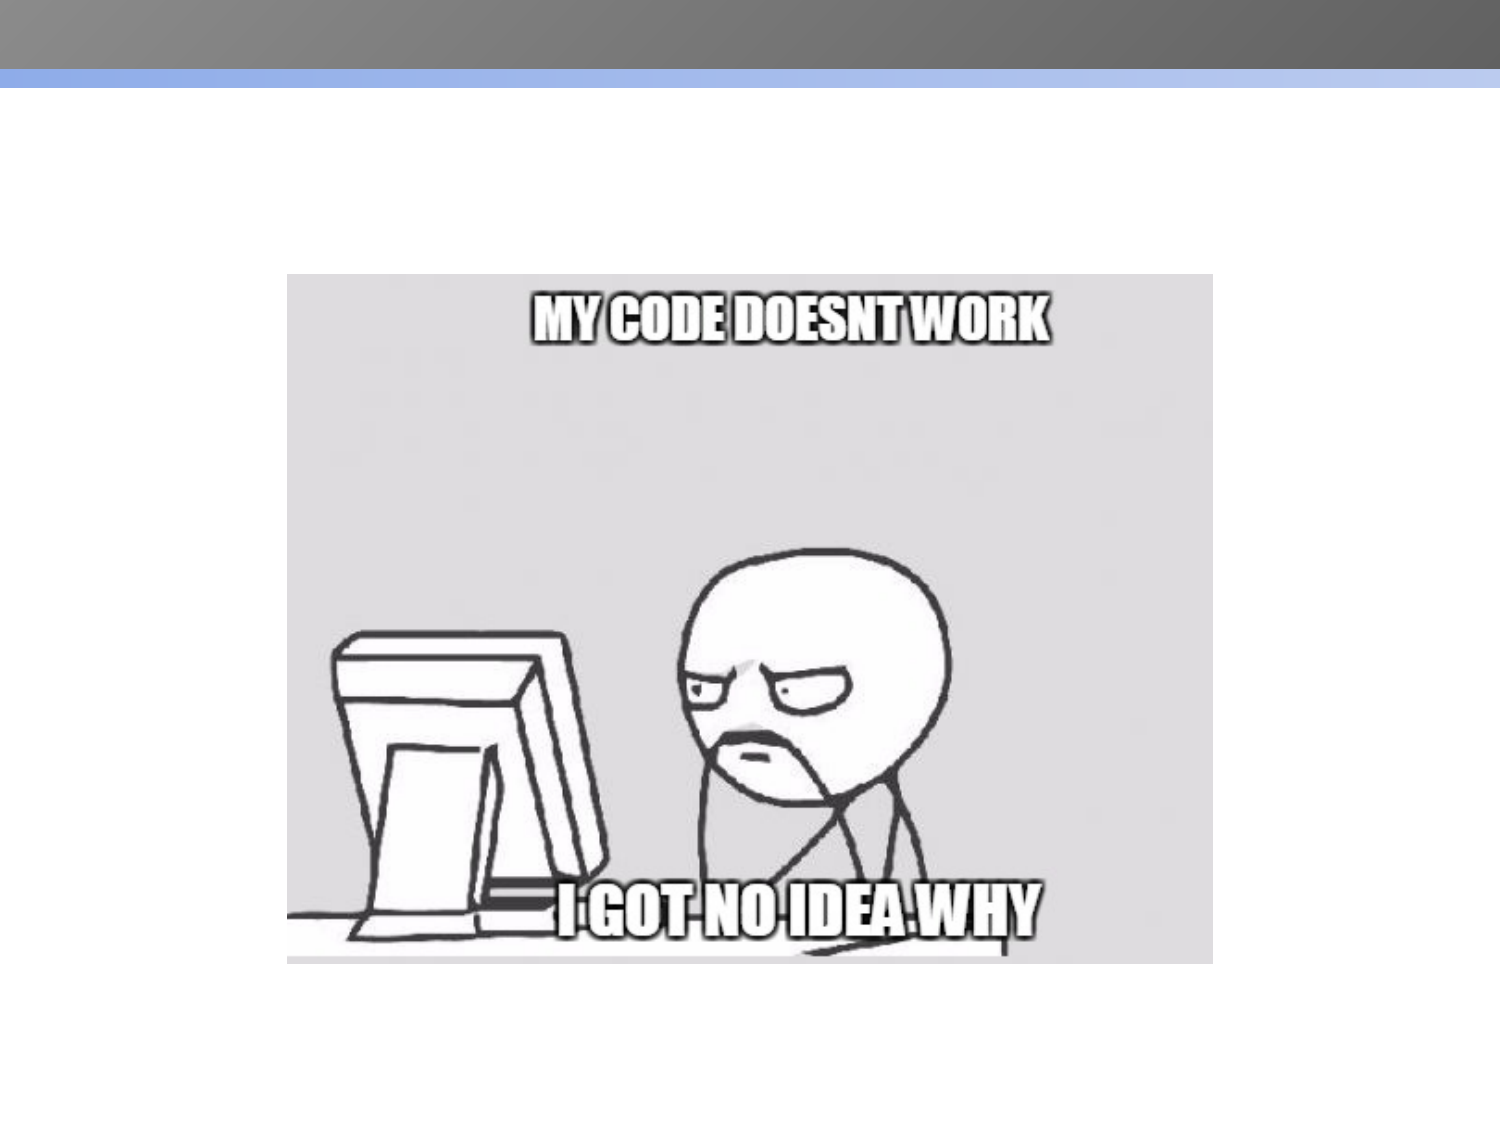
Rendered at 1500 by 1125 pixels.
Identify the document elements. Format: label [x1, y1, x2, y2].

list [287, 274, 1213, 964]
